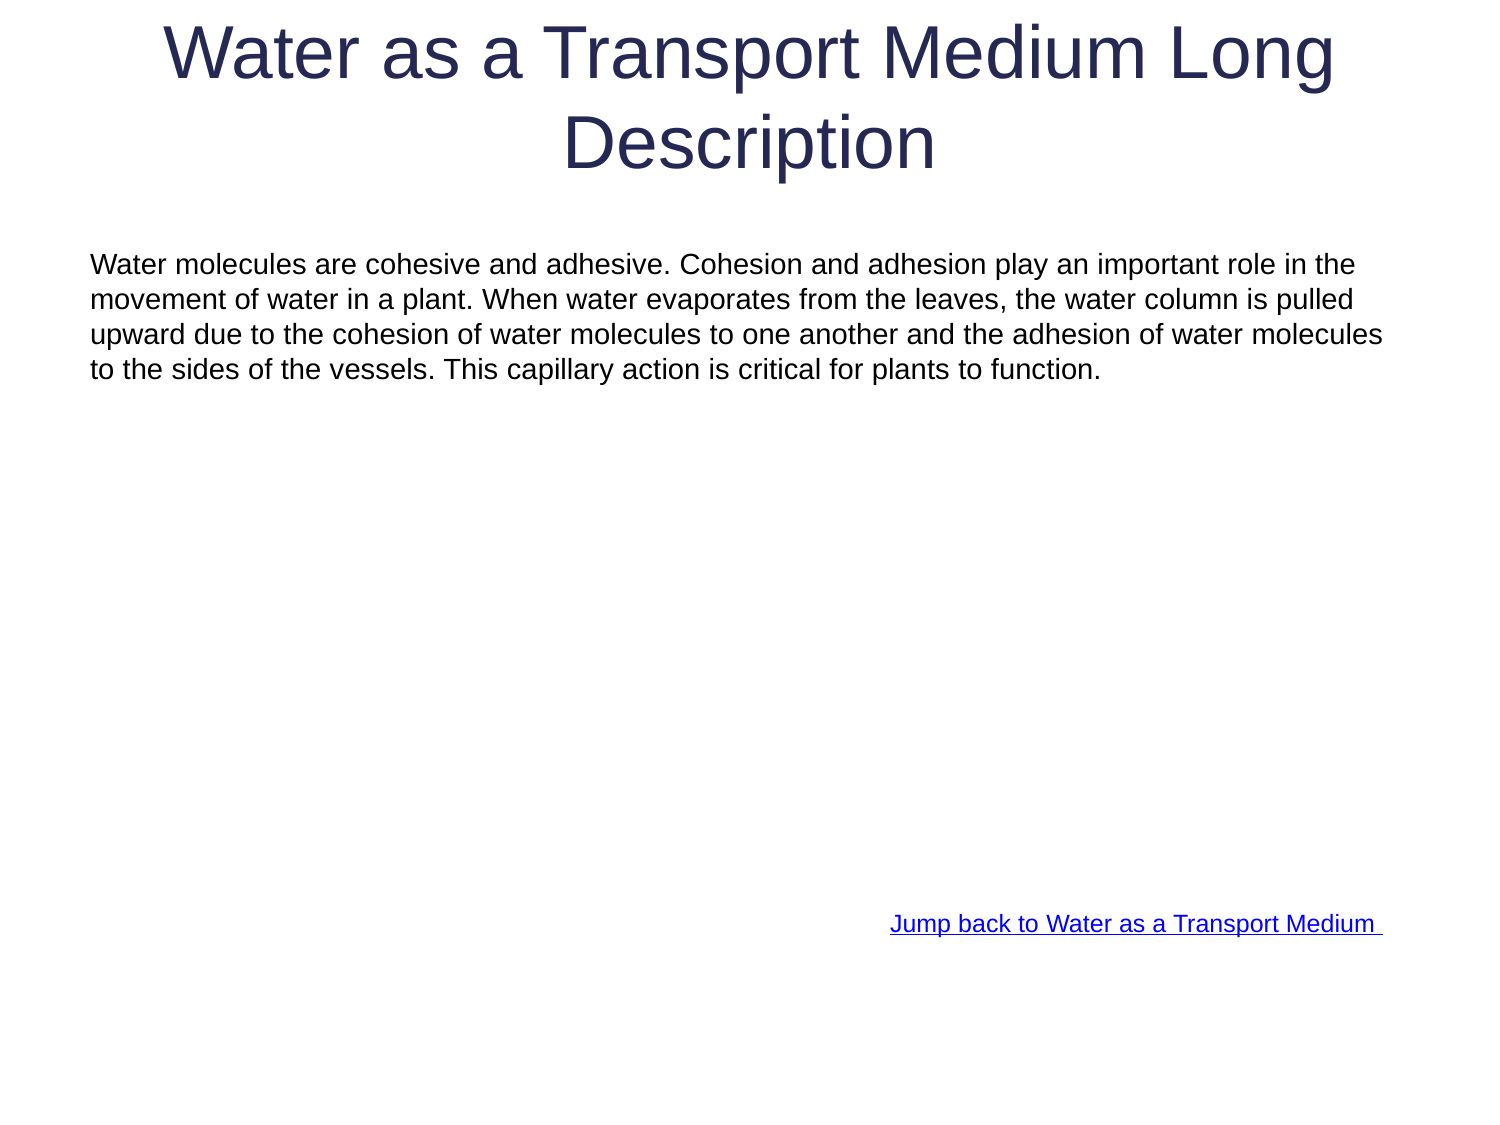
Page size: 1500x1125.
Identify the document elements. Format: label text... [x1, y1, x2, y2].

list Water molecules are cohesive and adhesive. Cohesion and adhesion play an important role in the movement of water in a plant. When water evaporates from the leaves, the water column is pulled upward due to the cohesion of water molecules to one another and the adhesion of water molecules to the sides of the vessels. This capillary action is critical for plants to function. [75, 237, 1425, 825]
list Jump back to Water as a Transport Medium [875, 900, 1425, 950]
title Water as a Transport Medium Long Description [75, 0, 1425, 188]
